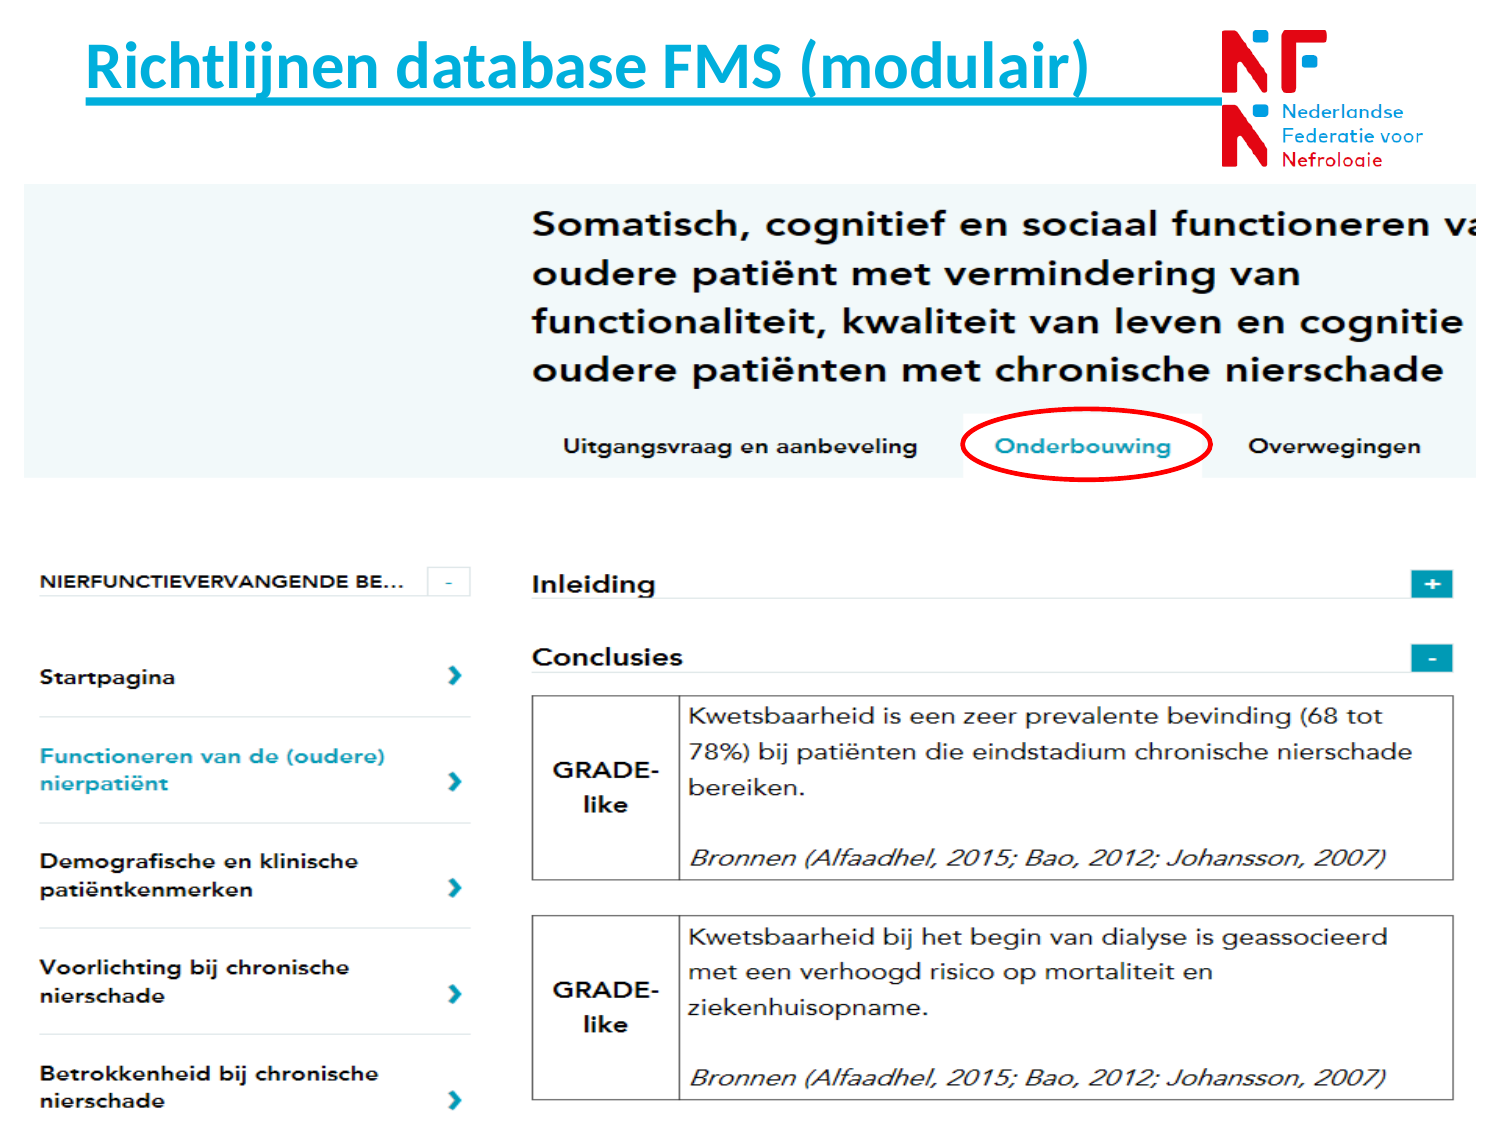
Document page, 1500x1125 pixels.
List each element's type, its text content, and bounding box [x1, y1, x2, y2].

title Richtlijnen database FMS (modulair) [85, 14, 1415, 102]
picture [23, 184, 1476, 1114]
picture [1222, 30, 1424, 168]
